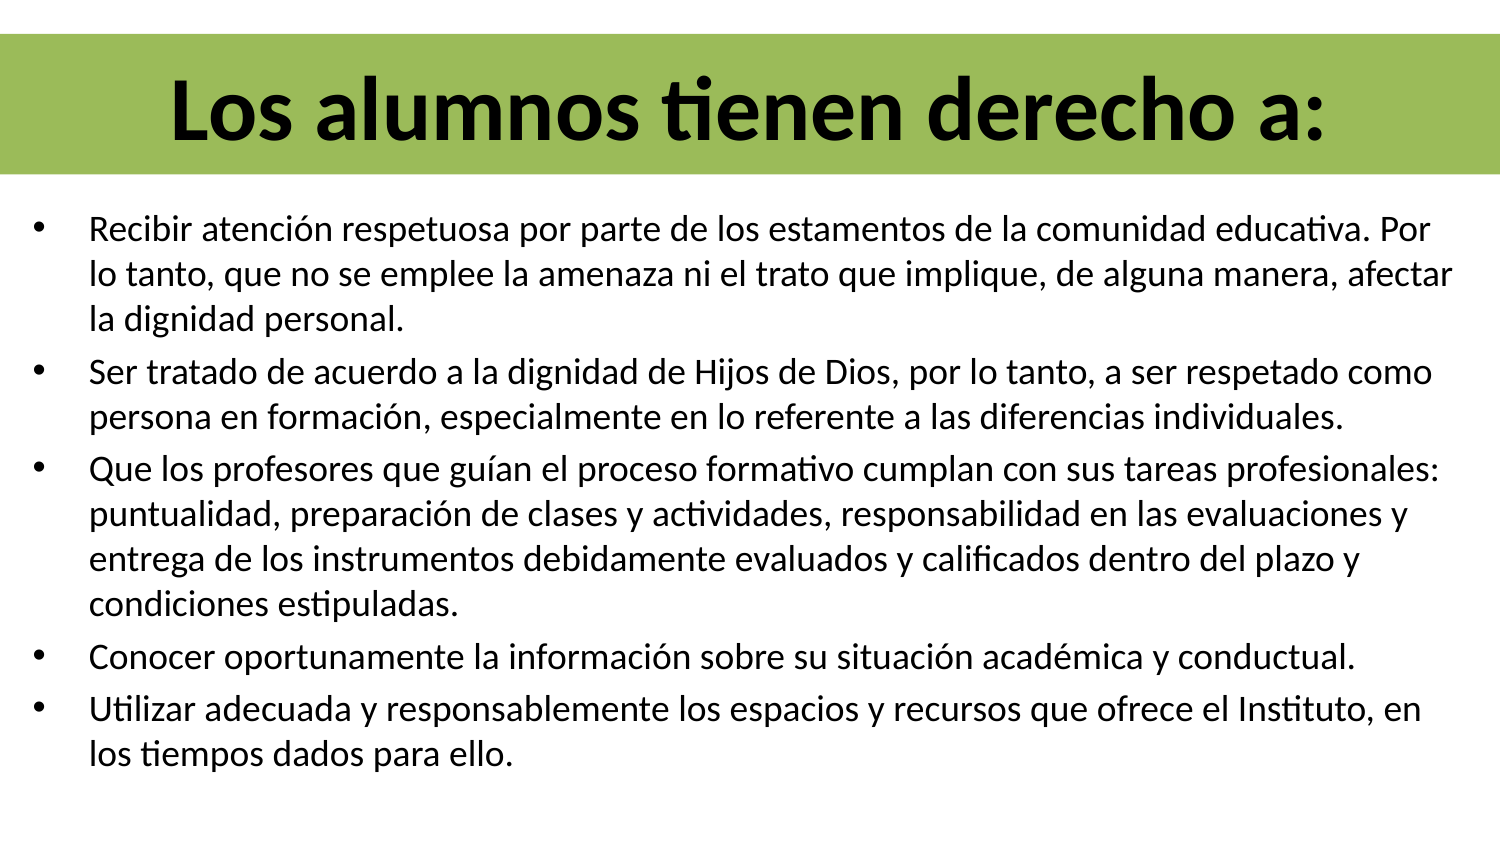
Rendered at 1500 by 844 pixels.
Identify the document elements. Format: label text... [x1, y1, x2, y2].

list Recibir atención respetuosa por parte de los estamentos de la comunidad educativa. Por lo tanto, que no se emplee la amenaza ni el trato que implique, de alguna manera, afectar la dignidad personal. Ser tratado de acuerdo a la dignidad de Hijos de Dios, por lo tanto, a ser respetado como persona en formación, especialmente en lo referente a las diferencias individuales. Que los profesores que guían el proceso formativo cumplan con sus tareas profesionales: puntualidad, preparación de clases y actividades, responsabilidad en las evaluaciones y entrega de los instrumentos debidamente evaluados y calificados dentro del plazo y condiciones estipuladas. Conocer oportunamente la información sobre su situación académica y conductual. Utilizar adecuada y responsablemente los espacios y recursos que ofrece el Instituto, en los tiempos dados para ello. [17, 196, 1471, 836]
title Los alumnos tienen derecho a: [0, 33, 1500, 175]
